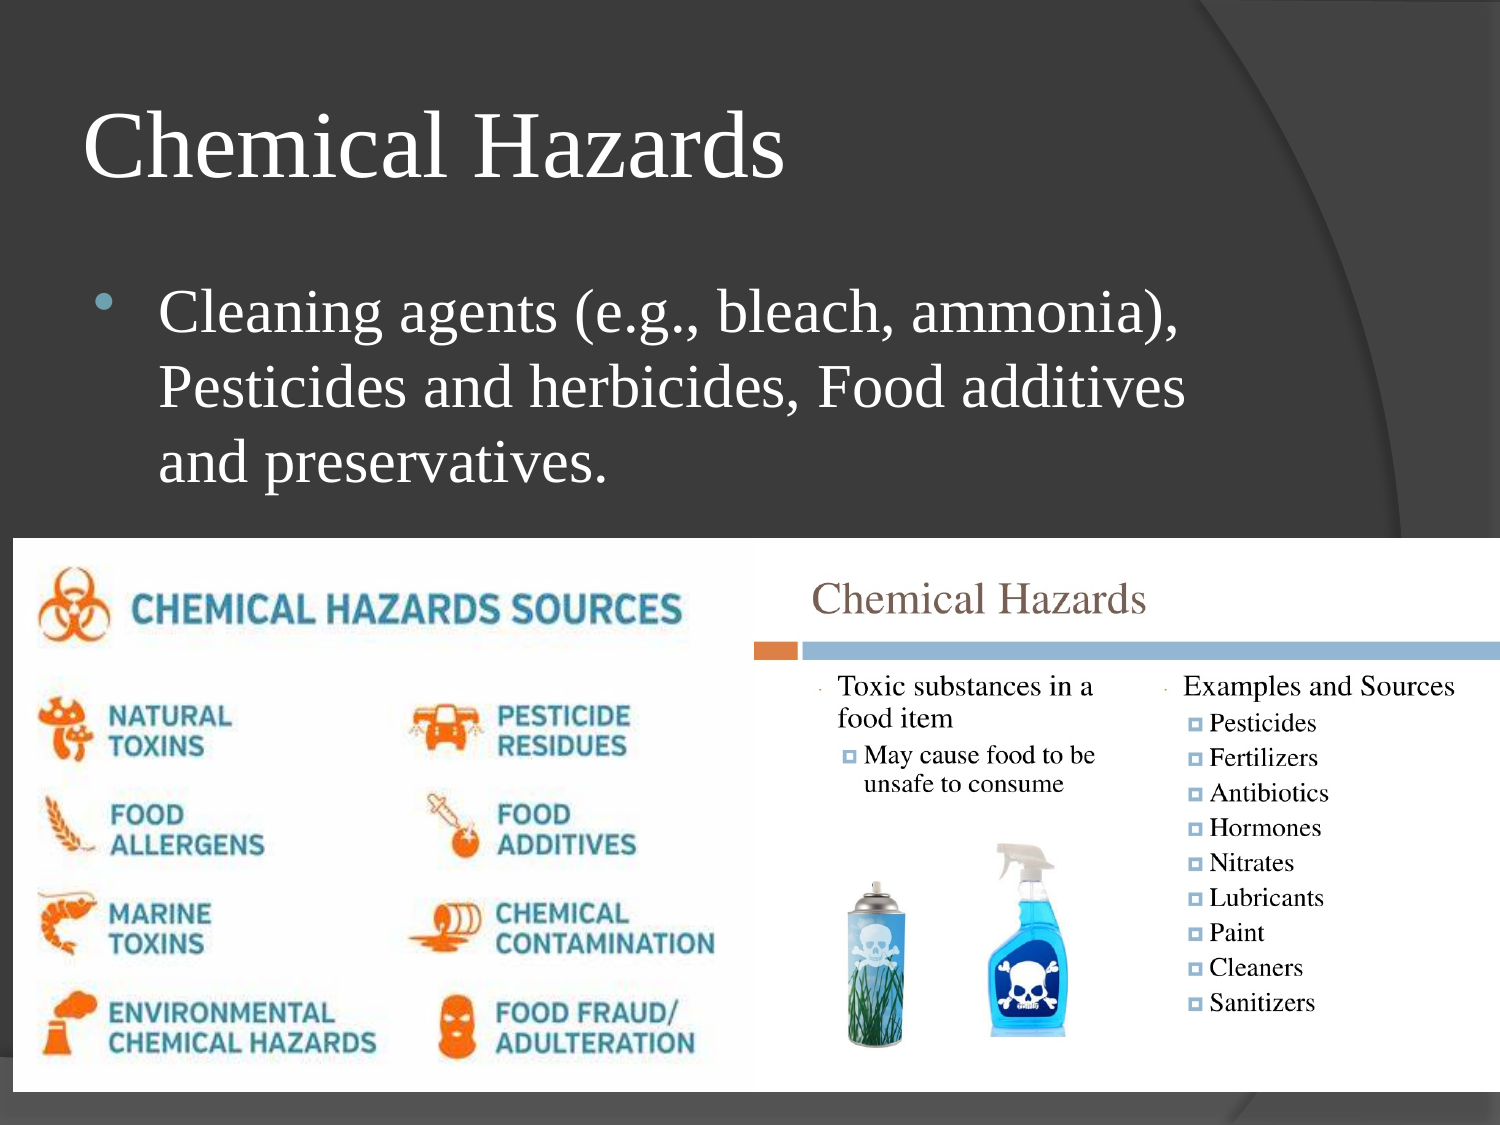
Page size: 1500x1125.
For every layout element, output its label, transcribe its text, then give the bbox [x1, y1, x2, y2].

list Cleaning agents (e.g., bleach, ammonia), Pesticides and herbicides, Food additives and preservatives. [75, 262, 1300, 529]
picture [13, 538, 746, 1093]
title Chemical Hazards [75, 45, 1300, 233]
picture [754, 538, 1500, 1093]
